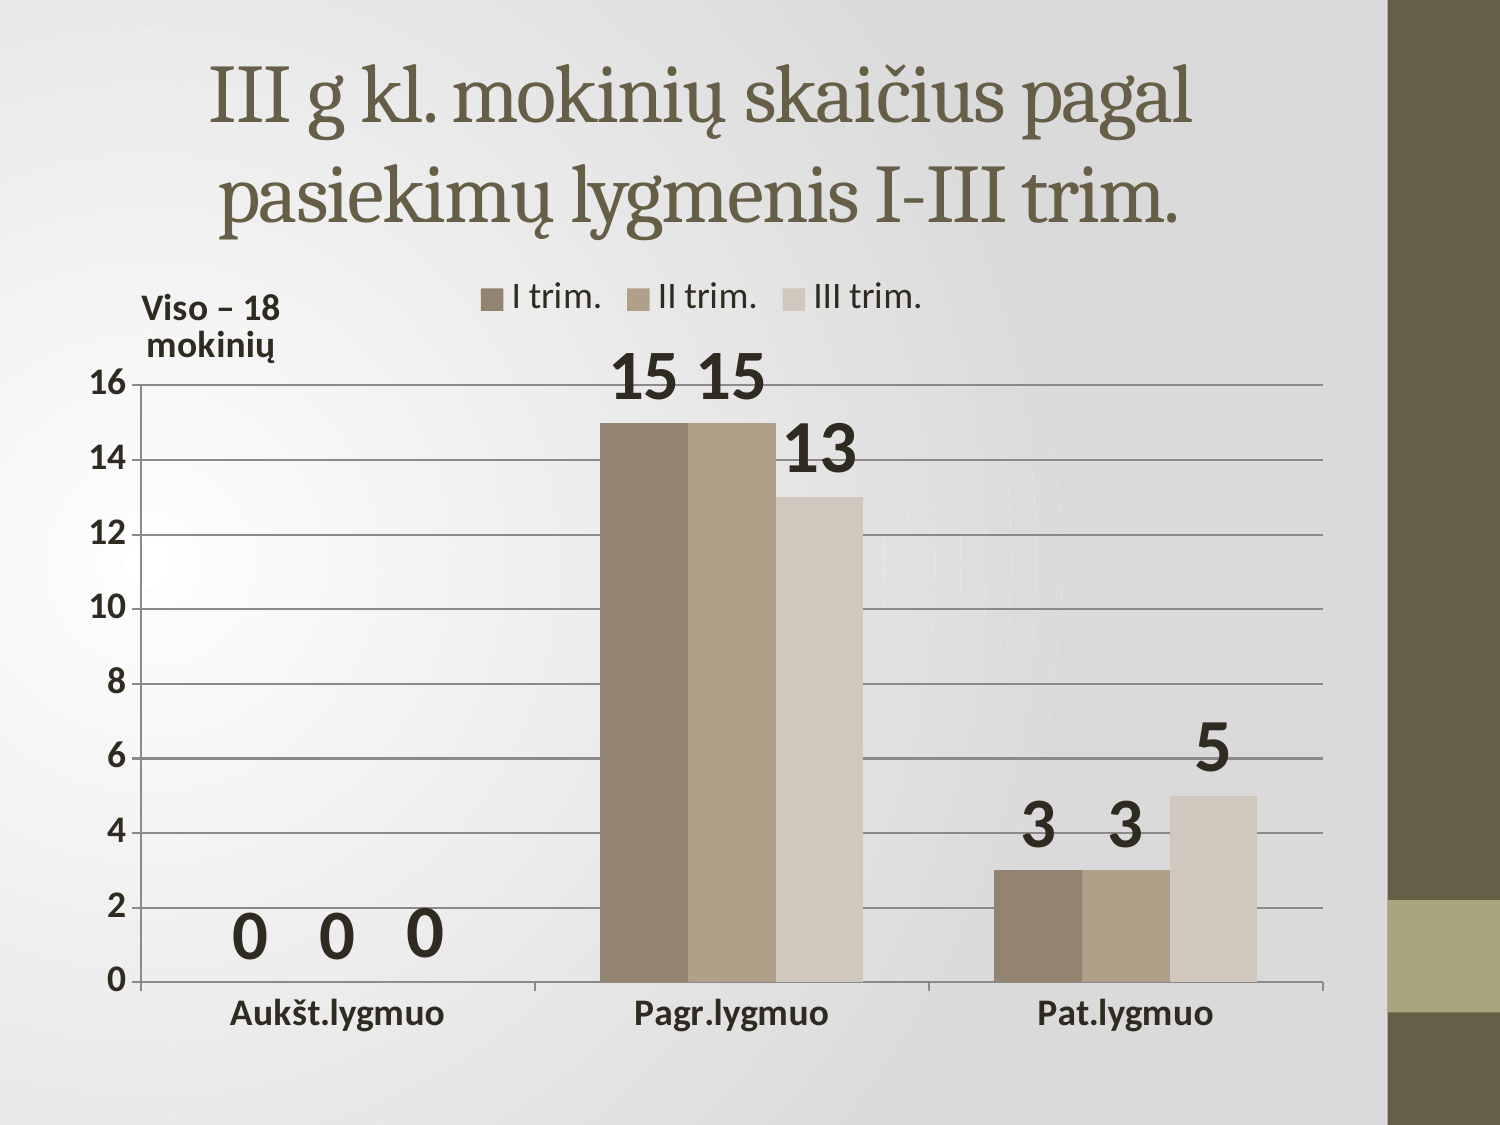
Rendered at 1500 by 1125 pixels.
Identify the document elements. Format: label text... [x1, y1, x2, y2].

title III g kl. mokinių skaičius pagal pasiekimų lygmenis I-III trim. [75, 45, 1325, 233]
chart [74, 261, 1330, 1060]
